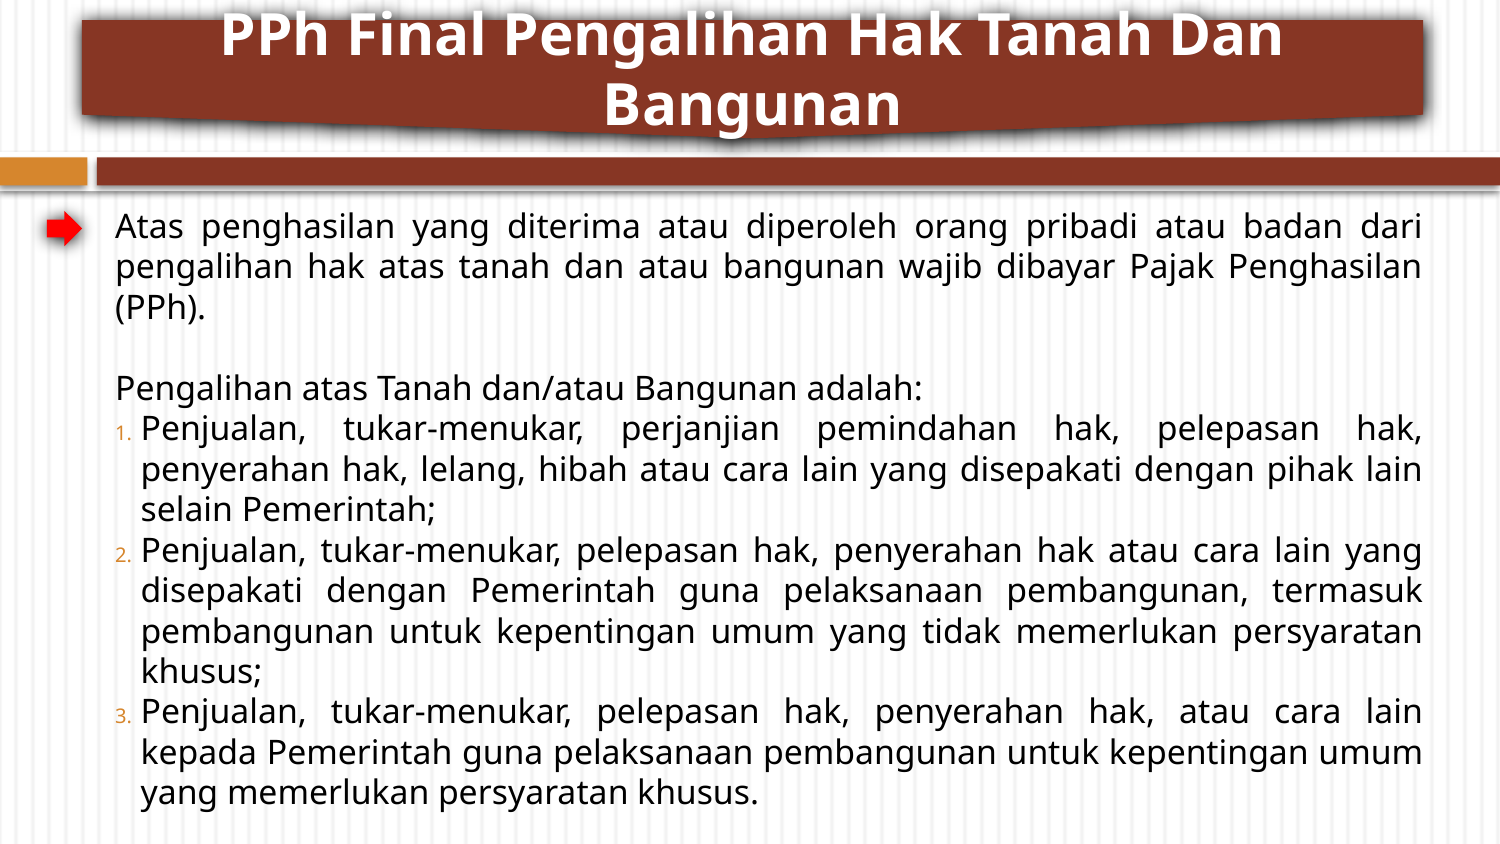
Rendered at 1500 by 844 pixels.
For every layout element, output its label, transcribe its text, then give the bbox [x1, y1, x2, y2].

list Atas penghasilan yang diterima atau diperoleh orang pribadi atau badan dari pengalihan hak atas tanah dan atau bangunan wajib dibayar Pajak Penghasilan (PPh). Pengalihan atas Tanah dan/atau Bangunan adalah: Penjualan, tukar-menukar, perjanjian pemindahan hak, pelepasan hak, penyerahan hak, lelang, hibah atau cara lain yang disepakati dengan pihak lain selain Pemerintah; Penjualan, tukar-menukar, pelepasan hak, penyerahan hak atau cara lain yang disepakati dengan Pemerintah guna pelaksanaan pembangunan, termasuk pembangunan untuk kepentingan umum yang tidak memerlukan persyaratan khusus; Penjualan, tukar-menukar, pelepasan hak, penyerahan hak, atau cara lain kepada Pemerintah guna pelaksanaan pembangunan untuk kepentingan umum yang memerlukan persyaratan khusus. [100, 197, 1438, 824]
text_box [0, 0, 1500, 75]
text_box PPh Final Pengalihan Hak Tanah Dan Bangunan [80, 76, 1425, 140]
text_box [45, 209, 84, 248]
